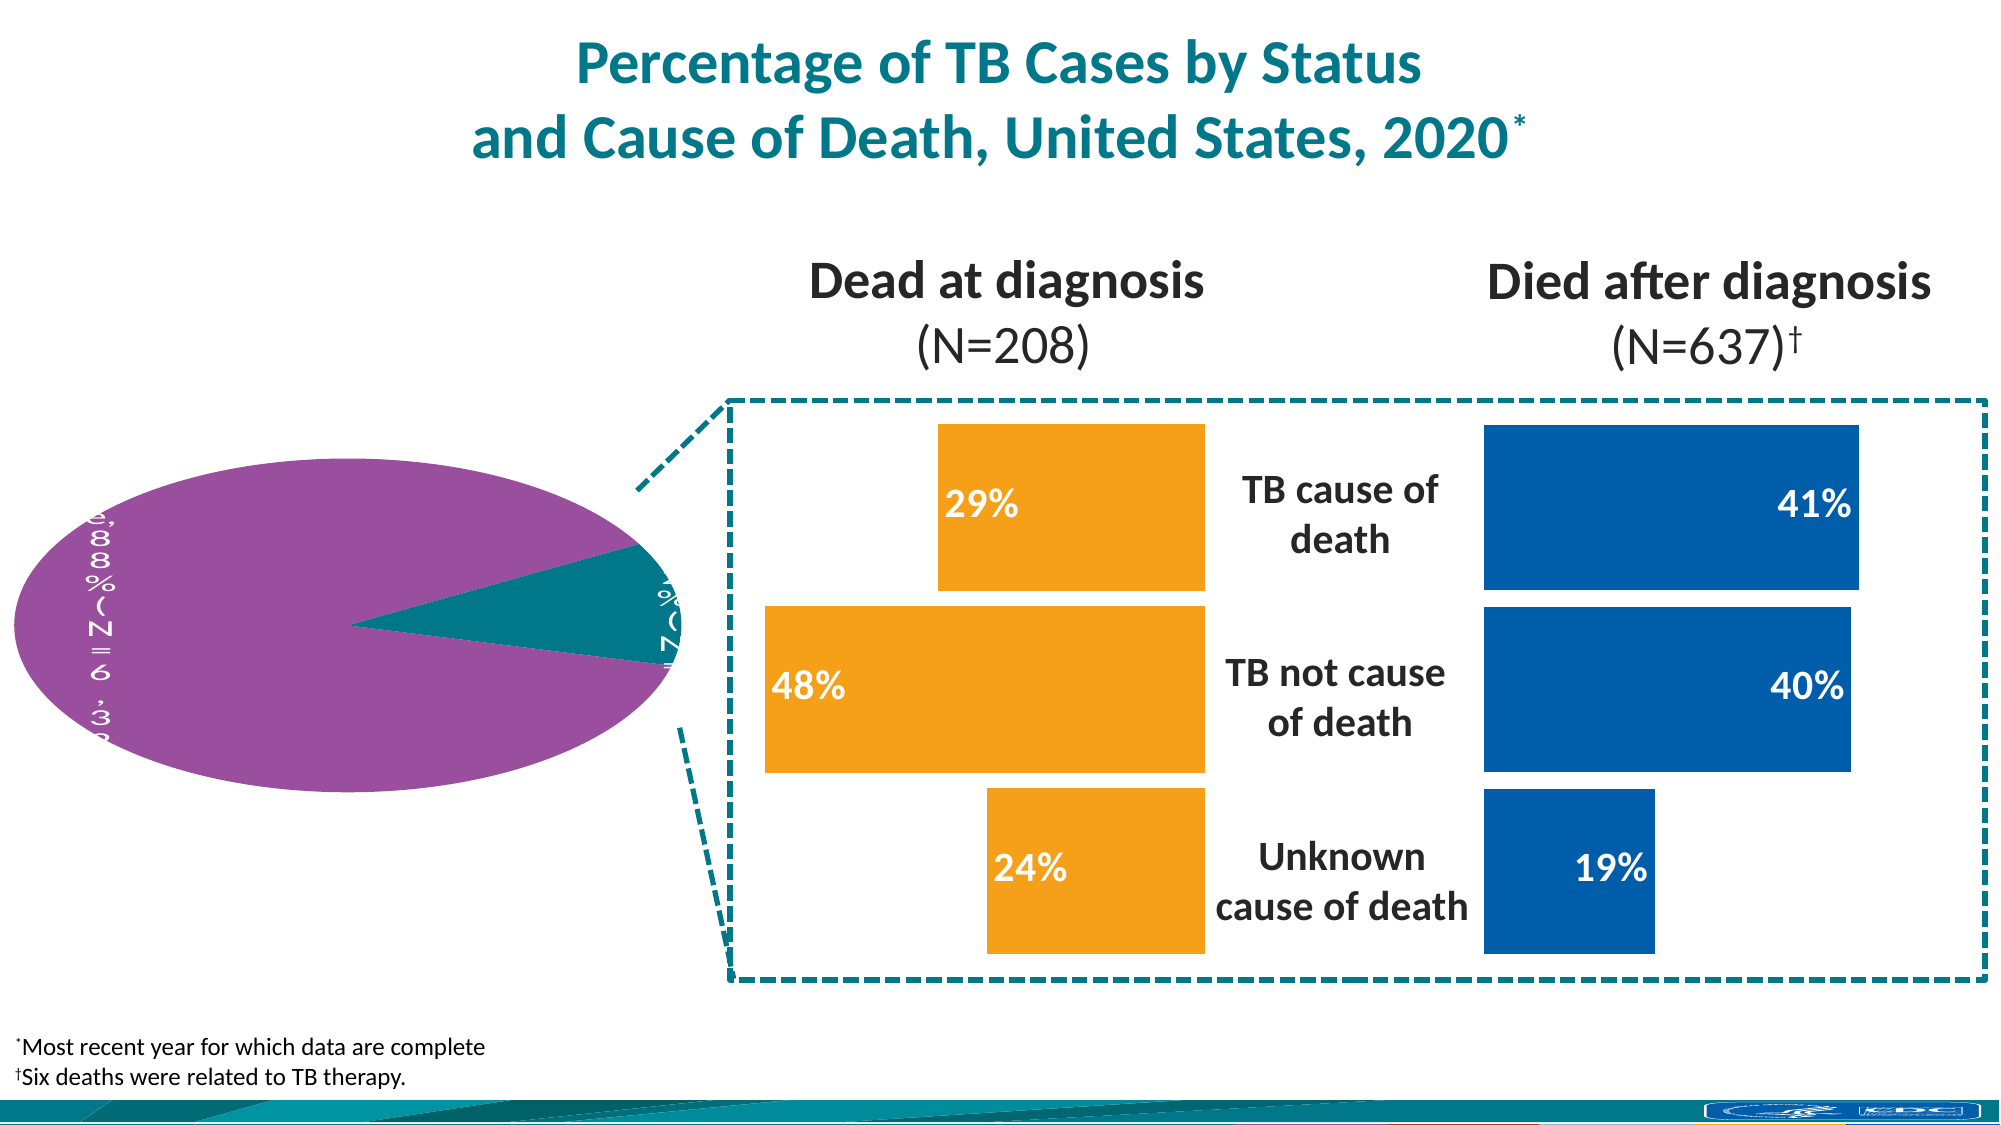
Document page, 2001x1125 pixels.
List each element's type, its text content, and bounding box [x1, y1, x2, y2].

title Percentage of TB Cases by Status and Cause of Death, United States, 2020* [82, 19, 1918, 179]
text_box [1955, 399, 1987, 982]
chart [0, 266, 720, 1007]
text_box *Most recent year for which data are complete †Six deaths were related to TB therapy. [0, 1023, 1923, 1098]
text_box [726, 399, 1953, 984]
text_box Died after diagnosis (N=637)† [1473, 238, 1948, 383]
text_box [679, 727, 734, 979]
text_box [636, 399, 731, 491]
text_box Dead at diagnosis (N=208) [794, 237, 1221, 382]
